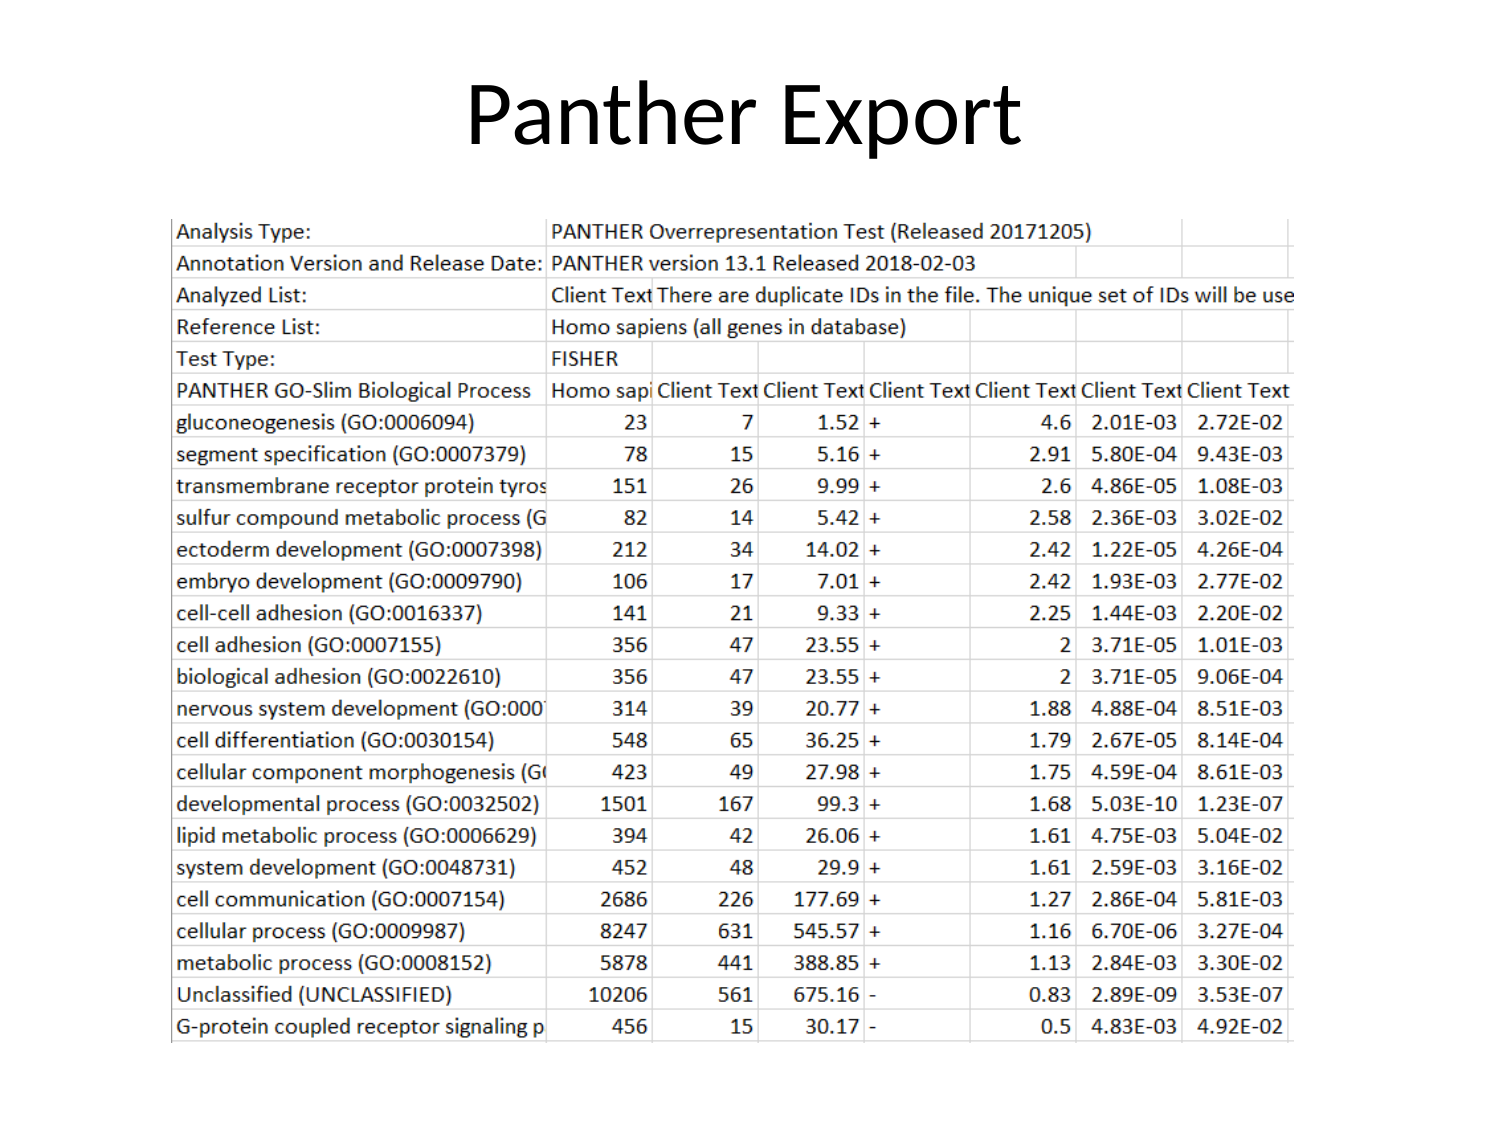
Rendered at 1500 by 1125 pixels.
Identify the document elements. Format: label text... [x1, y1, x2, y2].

picture [170, 219, 1294, 1044]
text_box Panther Export [64, 45, 1425, 233]
